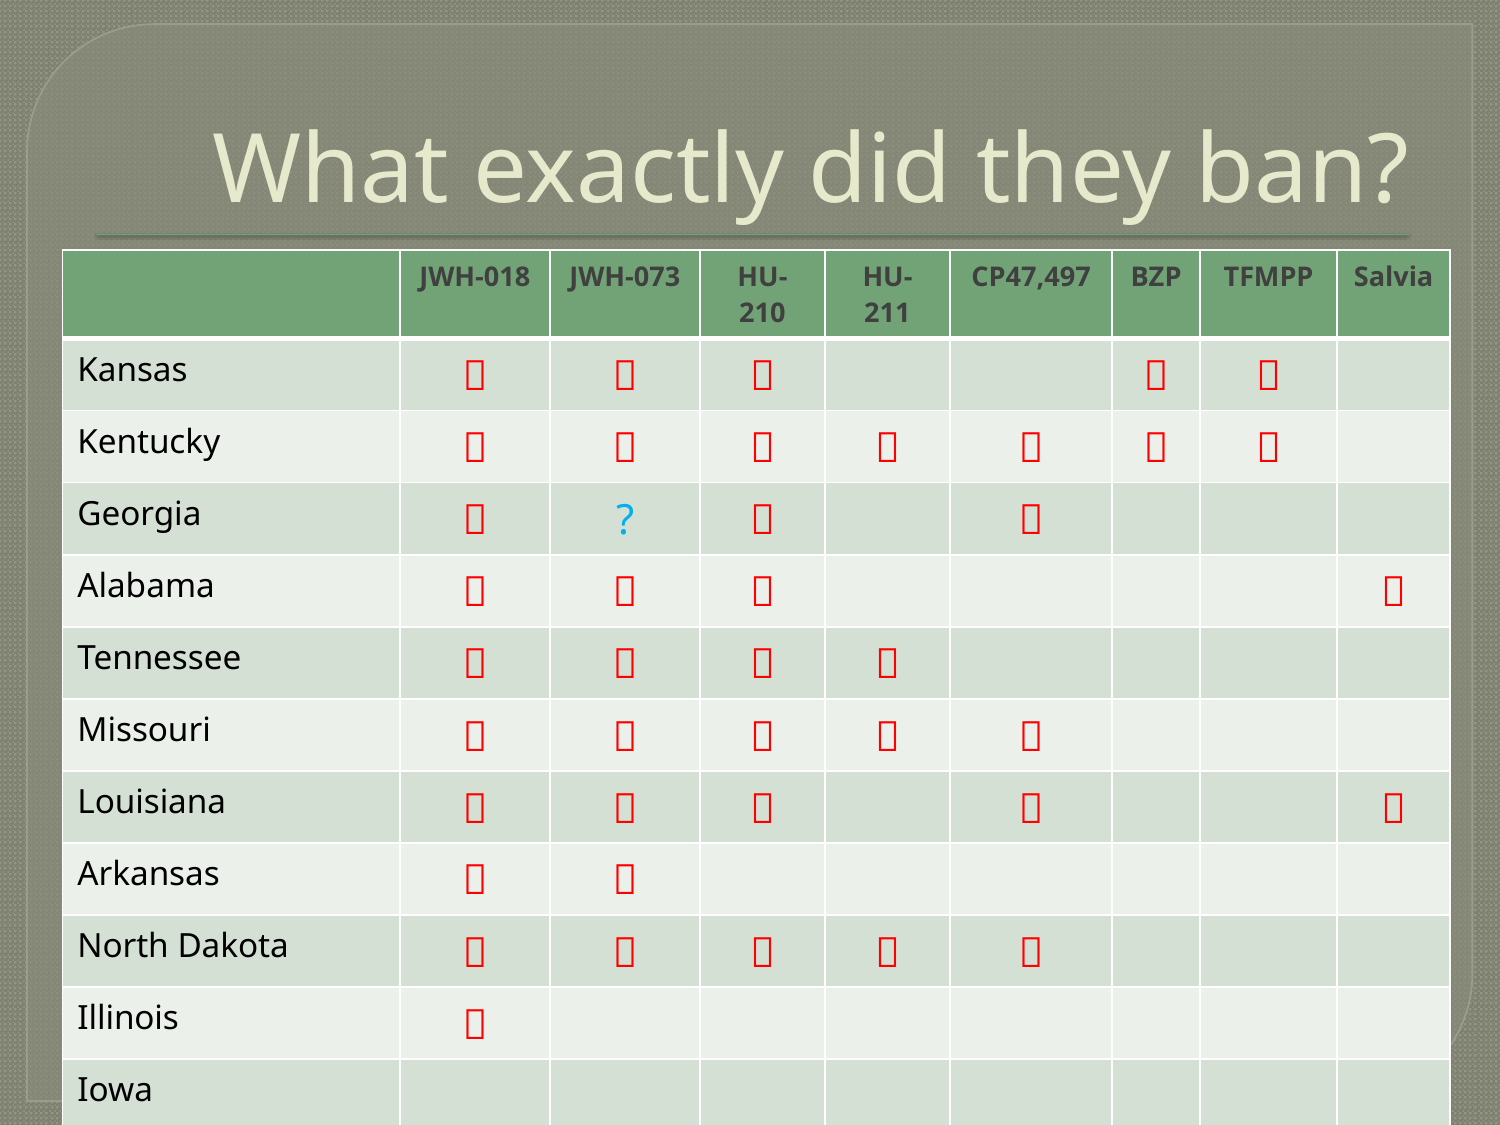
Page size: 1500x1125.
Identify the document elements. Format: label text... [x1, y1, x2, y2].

table_cell [1201, 772, 1336, 842]
table_cell  [701, 700, 824, 770]
table_cell [1338, 988, 1449, 1058]
table_cell  [401, 916, 549, 986]
table_cell  [701, 772, 824, 842]
table_cell Kansas [63, 341, 399, 410]
table_cell [951, 556, 1111, 626]
table_cell Iowa [63, 1060, 399, 1125]
table_cell Alabama [63, 556, 399, 626]
table_cell  [1338, 556, 1449, 626]
table_cell Georgia [63, 483, 399, 554]
table_cell  [1113, 411, 1199, 482]
table_cell [951, 341, 1111, 410]
table_cell [826, 844, 949, 914]
table_cell [1201, 844, 1336, 914]
table_cell [1113, 772, 1199, 842]
table_cell [1113, 988, 1199, 1058]
table_cell  [701, 916, 824, 986]
table_cell  [401, 341, 549, 410]
table_cell  [951, 483, 1111, 554]
table_cell [1201, 628, 1336, 698]
table_cell  [1201, 341, 1336, 410]
table_cell  [701, 556, 824, 626]
table_cell [1338, 411, 1449, 482]
table_cell  [951, 700, 1111, 770]
table_cell  [401, 483, 549, 554]
table_cell [1201, 988, 1336, 1058]
table_cell Louisiana [63, 772, 399, 842]
table_cell [1201, 1060, 1336, 1125]
table_cell [826, 483, 949, 554]
table_header HU-211 [826, 251, 949, 336]
table_cell  [826, 700, 949, 770]
table_cell  [551, 772, 699, 842]
table_cell  [401, 700, 549, 770]
table_cell  [951, 411, 1111, 482]
table_cell  [701, 628, 824, 698]
table_cell [826, 1060, 949, 1125]
table_cell [551, 1060, 699, 1125]
table_cell [1113, 700, 1199, 770]
table_header JWH-018 [401, 251, 549, 336]
table_cell  [951, 916, 1111, 986]
table_cell [1338, 483, 1449, 554]
table_cell [1338, 700, 1449, 770]
title What exactly did they ban? [75, 41, 1425, 230]
table_cell  [401, 988, 549, 1058]
table_cell  [551, 844, 699, 914]
table_header TFMPP [1201, 251, 1336, 336]
table_cell [1113, 916, 1199, 986]
table_cell  [401, 411, 549, 482]
table_cell  [951, 772, 1111, 842]
table_header JWH-073 [551, 251, 699, 336]
table_cell [1201, 483, 1336, 554]
table_cell ? [551, 483, 699, 554]
table_cell Illinois [63, 988, 399, 1058]
table_cell  [826, 411, 949, 482]
table_cell  [1338, 772, 1449, 842]
table_cell  [826, 628, 949, 698]
table_cell Tennessee [63, 628, 399, 698]
table_cell  [701, 411, 824, 482]
table_cell [1201, 556, 1336, 626]
table_cell  [551, 341, 699, 410]
table_cell [1338, 844, 1449, 914]
table_cell [551, 988, 699, 1058]
table_cell  [701, 483, 824, 554]
table_cell  [551, 628, 699, 698]
table_header Salvia [1338, 251, 1449, 336]
table_cell [1113, 483, 1199, 554]
table_cell [951, 988, 1111, 1058]
table_cell [1113, 628, 1199, 698]
table_cell [701, 988, 824, 1058]
table_header HU-210 [701, 251, 824, 336]
table_cell [826, 556, 949, 626]
table_header CP47,497 [951, 251, 1111, 336]
table_cell  [551, 556, 699, 626]
table_cell North Dakota [63, 916, 399, 986]
table_cell [951, 628, 1111, 698]
table_cell  [401, 556, 549, 626]
table_cell [826, 772, 949, 842]
table_cell [951, 844, 1111, 914]
table_cell [1338, 341, 1449, 410]
table_cell Missouri [63, 700, 399, 770]
table_header BZP [1113, 251, 1199, 336]
table_cell [1113, 556, 1199, 626]
table_cell [401, 1060, 549, 1125]
table_cell [826, 341, 949, 410]
table_cell [1338, 916, 1449, 986]
table_cell [1338, 1060, 1449, 1125]
table_cell  [1113, 341, 1199, 410]
table_cell [1201, 700, 1336, 770]
table_cell [1338, 628, 1449, 698]
table_cell  [701, 341, 824, 410]
table_cell  [551, 700, 699, 770]
table_cell  [401, 844, 549, 914]
table_cell  [826, 916, 949, 986]
table_cell  [551, 916, 699, 986]
table_cell [1201, 916, 1336, 986]
table_cell  [401, 772, 549, 842]
table_cell [826, 988, 949, 1058]
table_cell  [551, 411, 699, 482]
table_cell [1113, 1060, 1199, 1125]
table_cell [1113, 844, 1199, 914]
table_header [63, 251, 399, 336]
table_cell Arkansas [63, 844, 399, 914]
table_cell [951, 1060, 1111, 1125]
table_cell [701, 1060, 824, 1125]
table_cell [701, 844, 824, 914]
table_cell  [1201, 411, 1336, 482]
table_cell Kentucky [63, 411, 399, 482]
table_cell  [401, 628, 549, 698]
